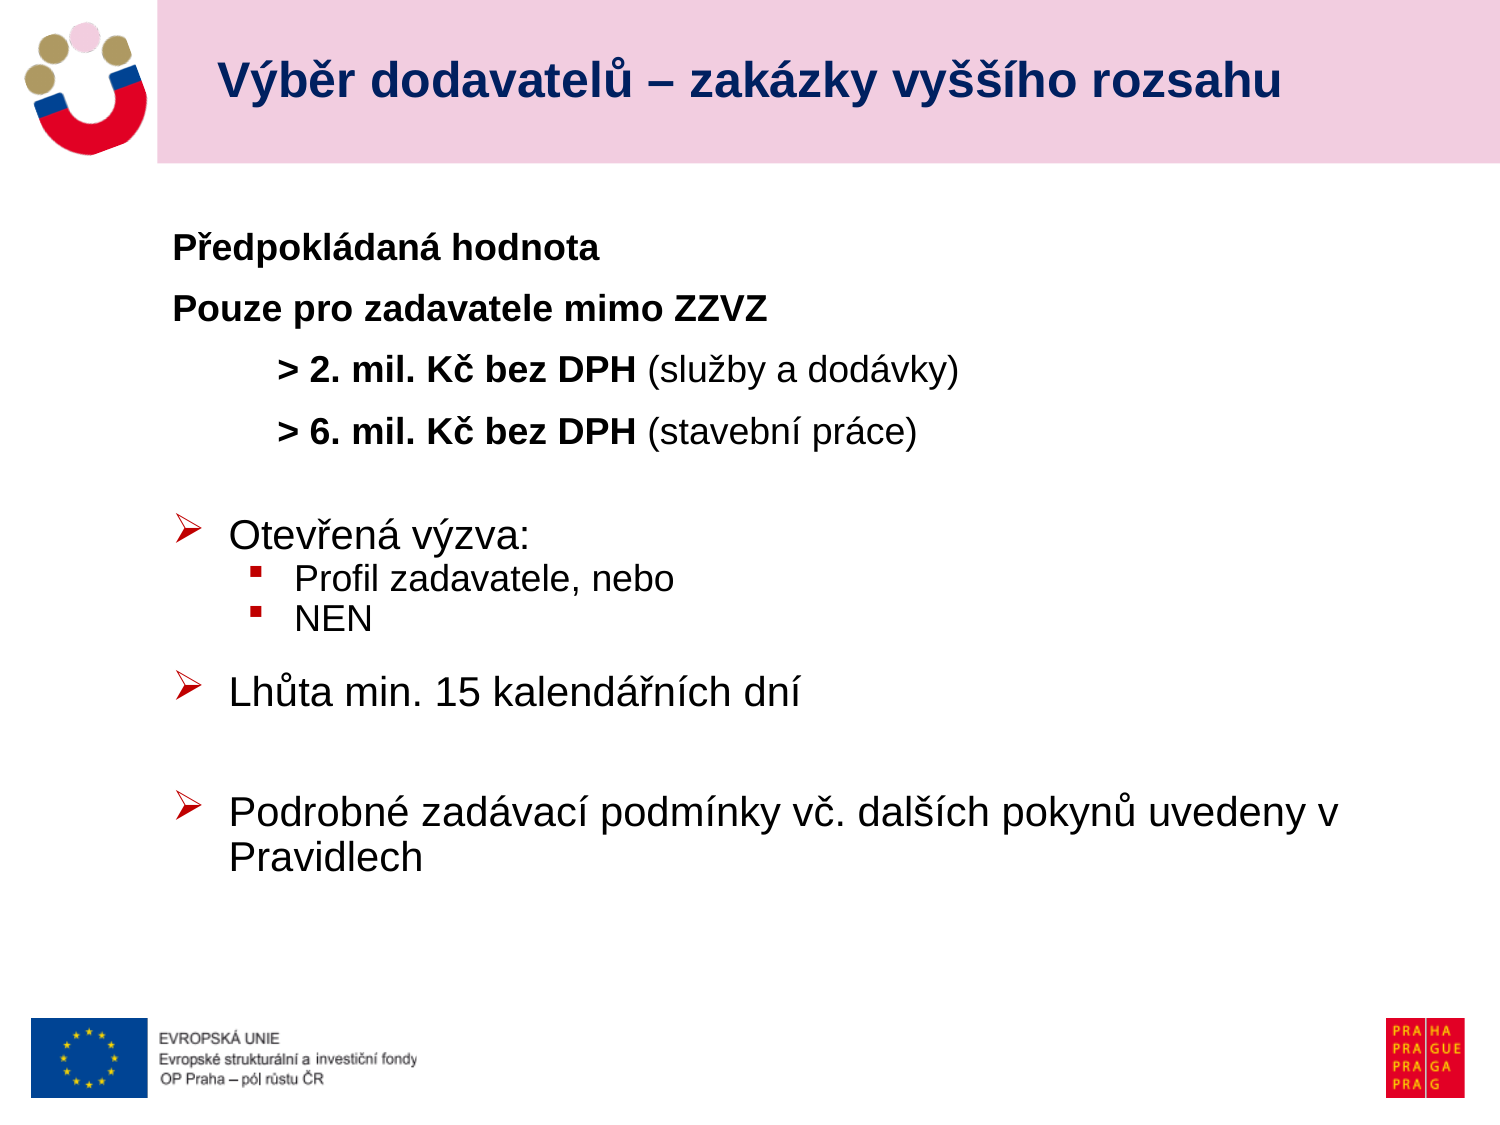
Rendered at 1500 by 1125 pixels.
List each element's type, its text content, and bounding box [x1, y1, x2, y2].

title Výběr dodavatelů – zakázky vyššího rozsahu [202, 0, 1455, 164]
list Předpokládaná hodnota Pouze pro zadavatele mimo ZZVZ > 2. mil. Kč bez DPH (služby a dodávky) > 6. mil. Kč bez DPH (stavební práce) Otevřená výzva: Profil zadavatele, nebo NEN Lhůta min. 15 kalendářních dní Podrobné zadávací podmínky vč. dalších pokynů uvedeny v Pravidlech [157, 220, 1380, 980]
